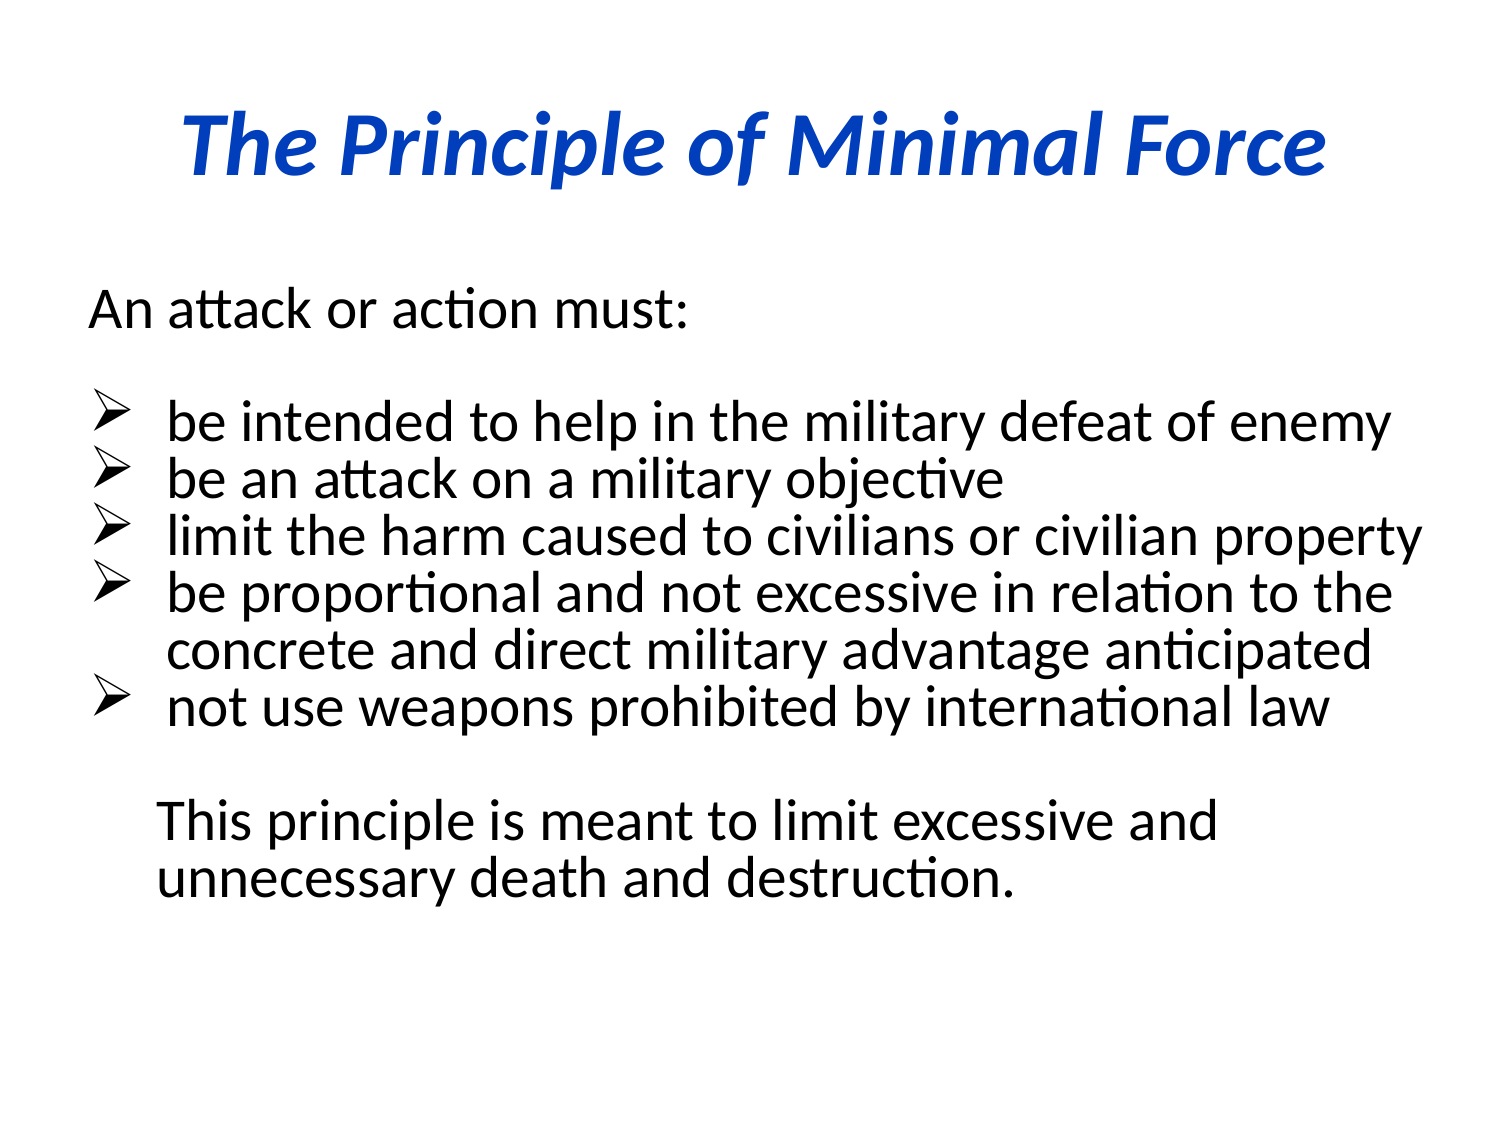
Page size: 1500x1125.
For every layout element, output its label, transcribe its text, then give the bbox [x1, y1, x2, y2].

list An attack or action must: be intended to help in the military defeat of enemy be an attack on a military objective limit the harm caused to civilians or civilian property be proportional and not excessive in relation to the concrete and direct military advantage anticipated not use weapons prohibited by international law This principle is meant to limit excessive and unnecessary death and destruction. [62, 275, 1450, 961]
title The Principle of Minimal Force [75, 45, 1425, 233]
